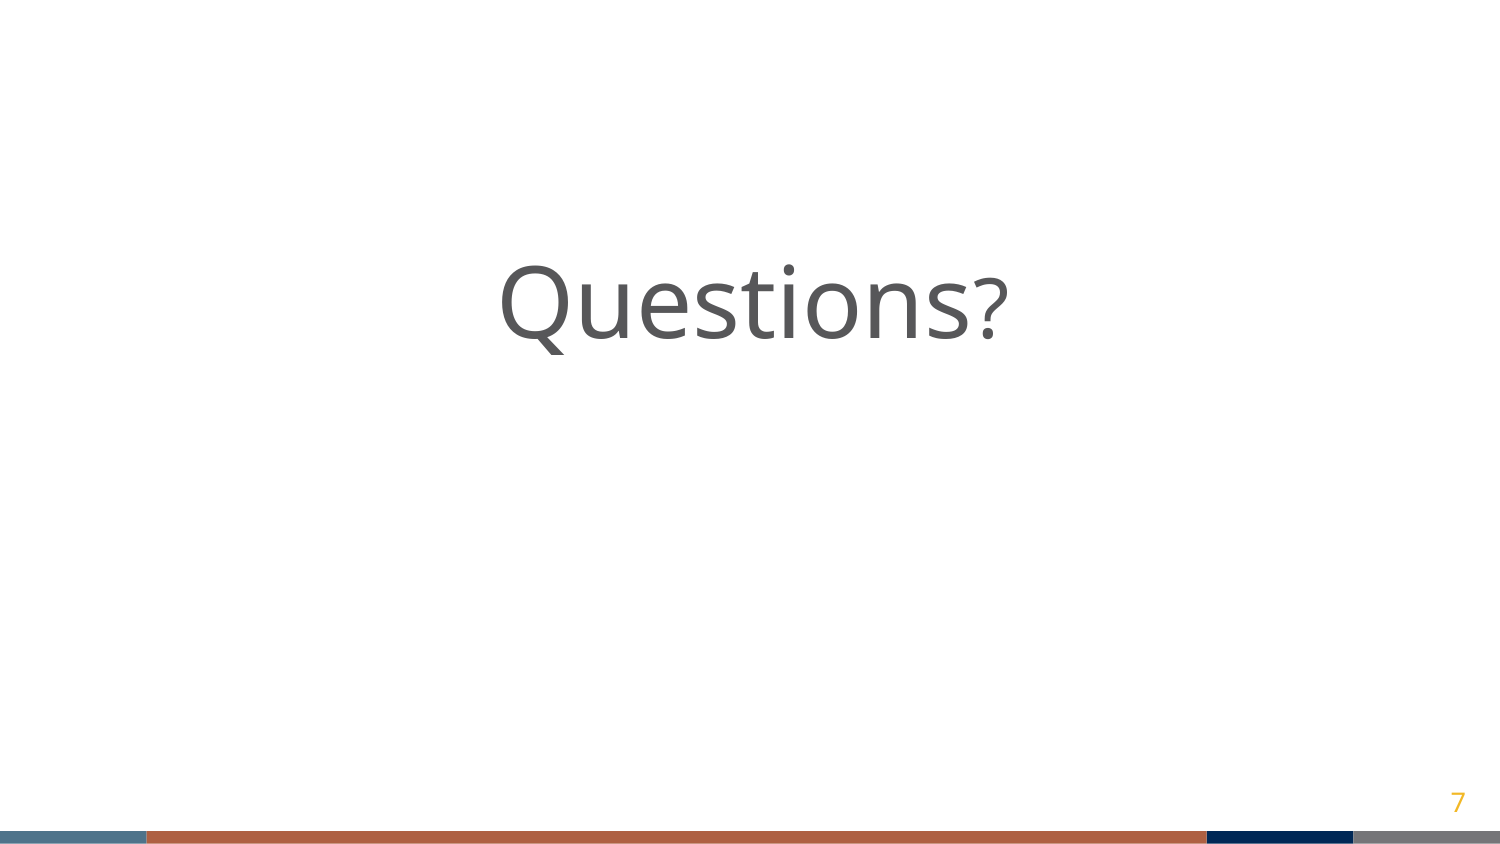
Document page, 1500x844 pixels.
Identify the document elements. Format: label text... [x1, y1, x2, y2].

title Questions? [223, 232, 1284, 374]
slide_number 7 [1391, 770, 1482, 822]
